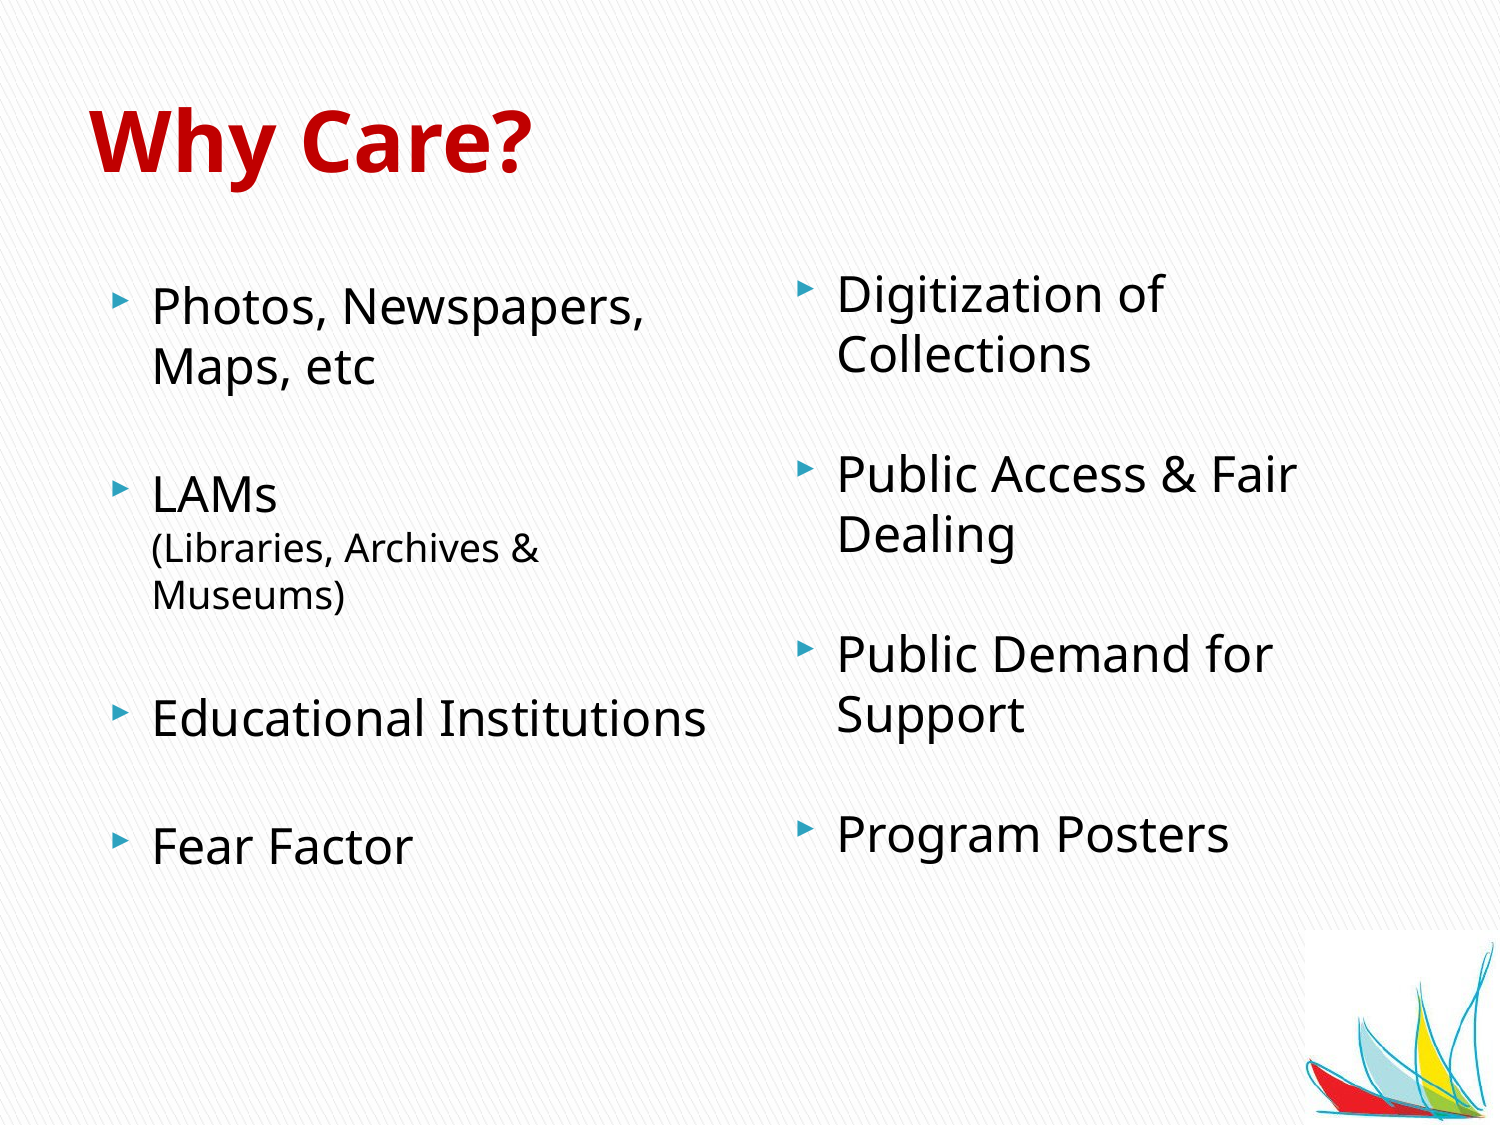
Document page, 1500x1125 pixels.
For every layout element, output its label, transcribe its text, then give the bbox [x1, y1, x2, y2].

picture [1304, 929, 1500, 1125]
list Digitization of Collections Public Access & Fair Dealing Public Demand for Support Program Posters [761, 255, 1425, 902]
title Why Care? [75, 44, 1425, 233]
list Photos, Newspapers, Maps, etc LAMs (Libraries, Archives & Museums) Educational Institutions Fear Factor [76, 267, 740, 914]
